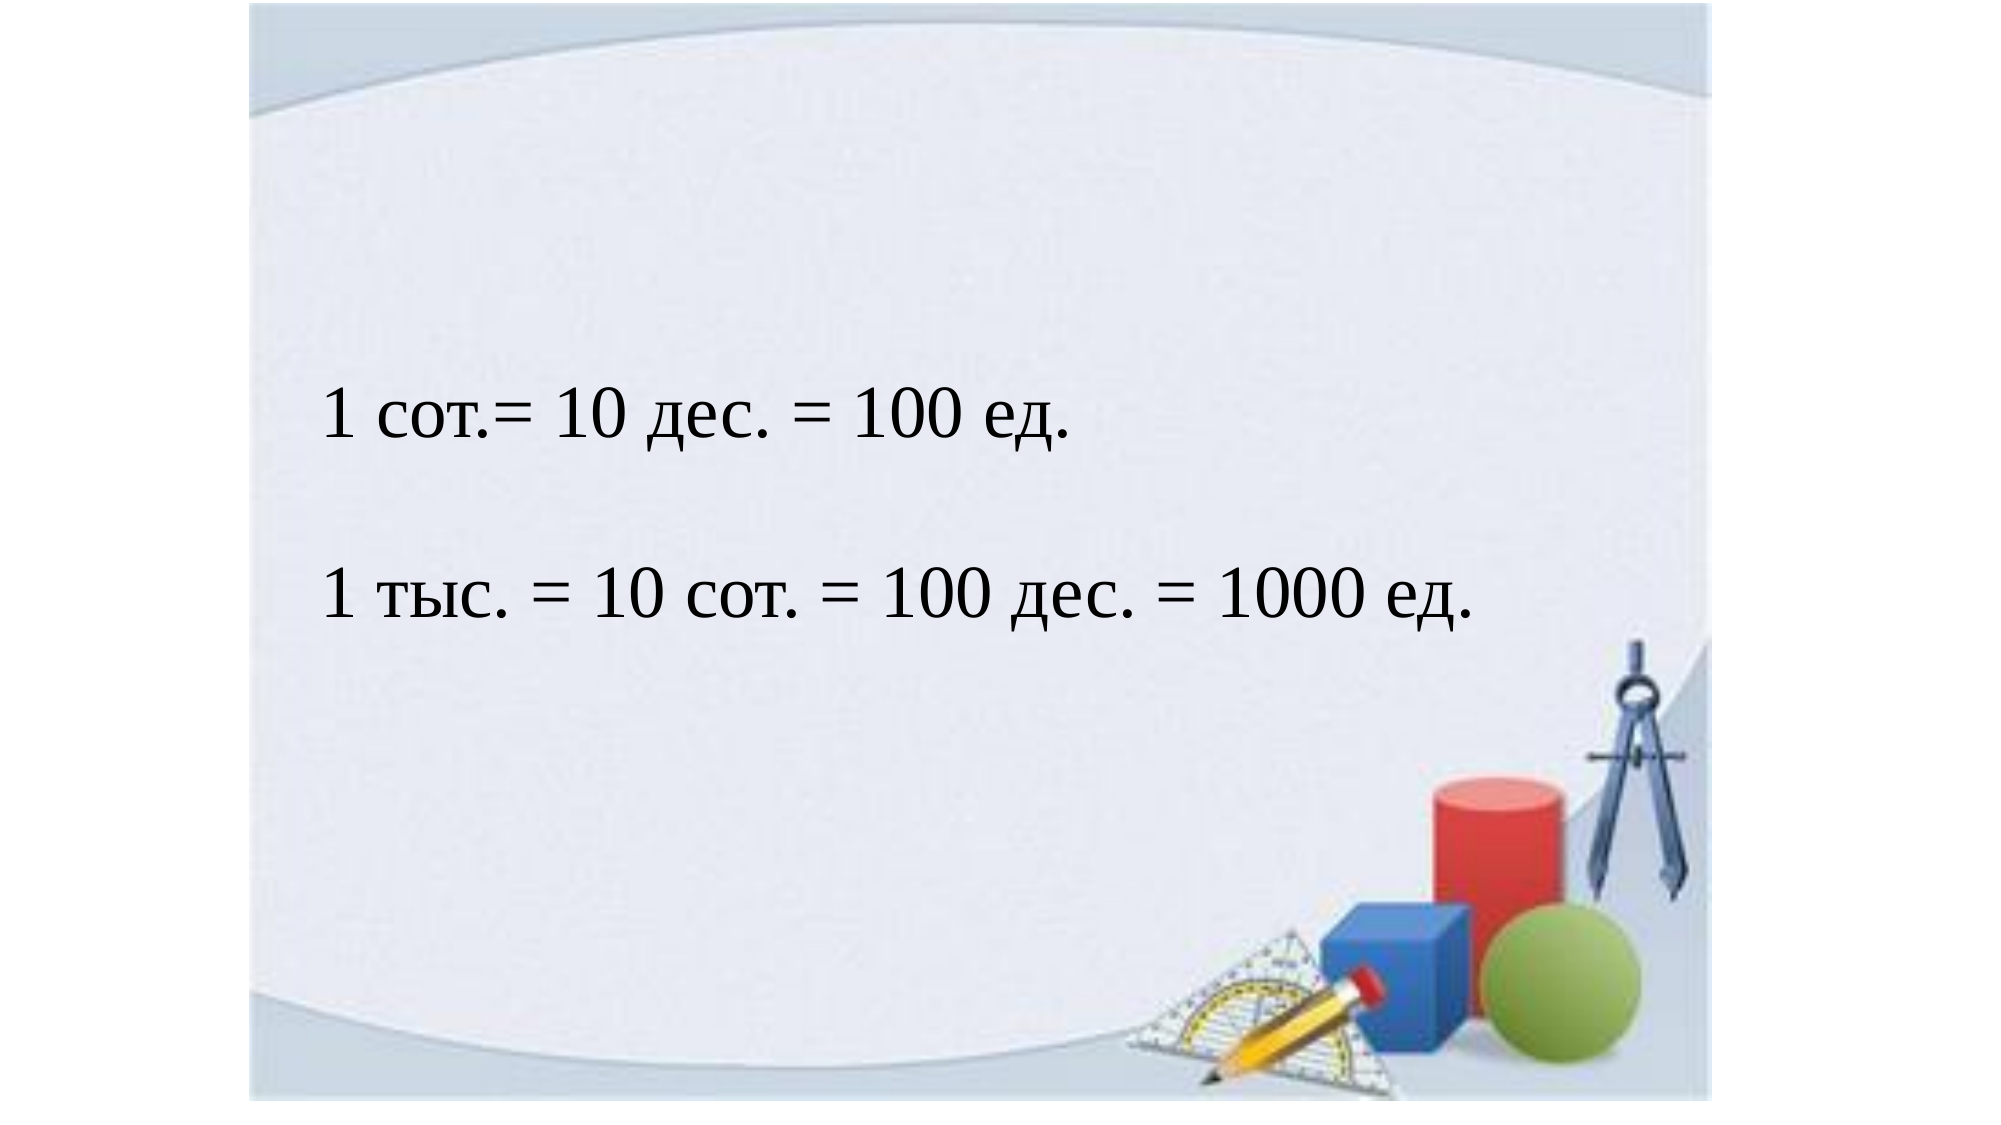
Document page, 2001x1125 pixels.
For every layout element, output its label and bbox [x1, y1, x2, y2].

picture [249, 3, 1712, 1101]
